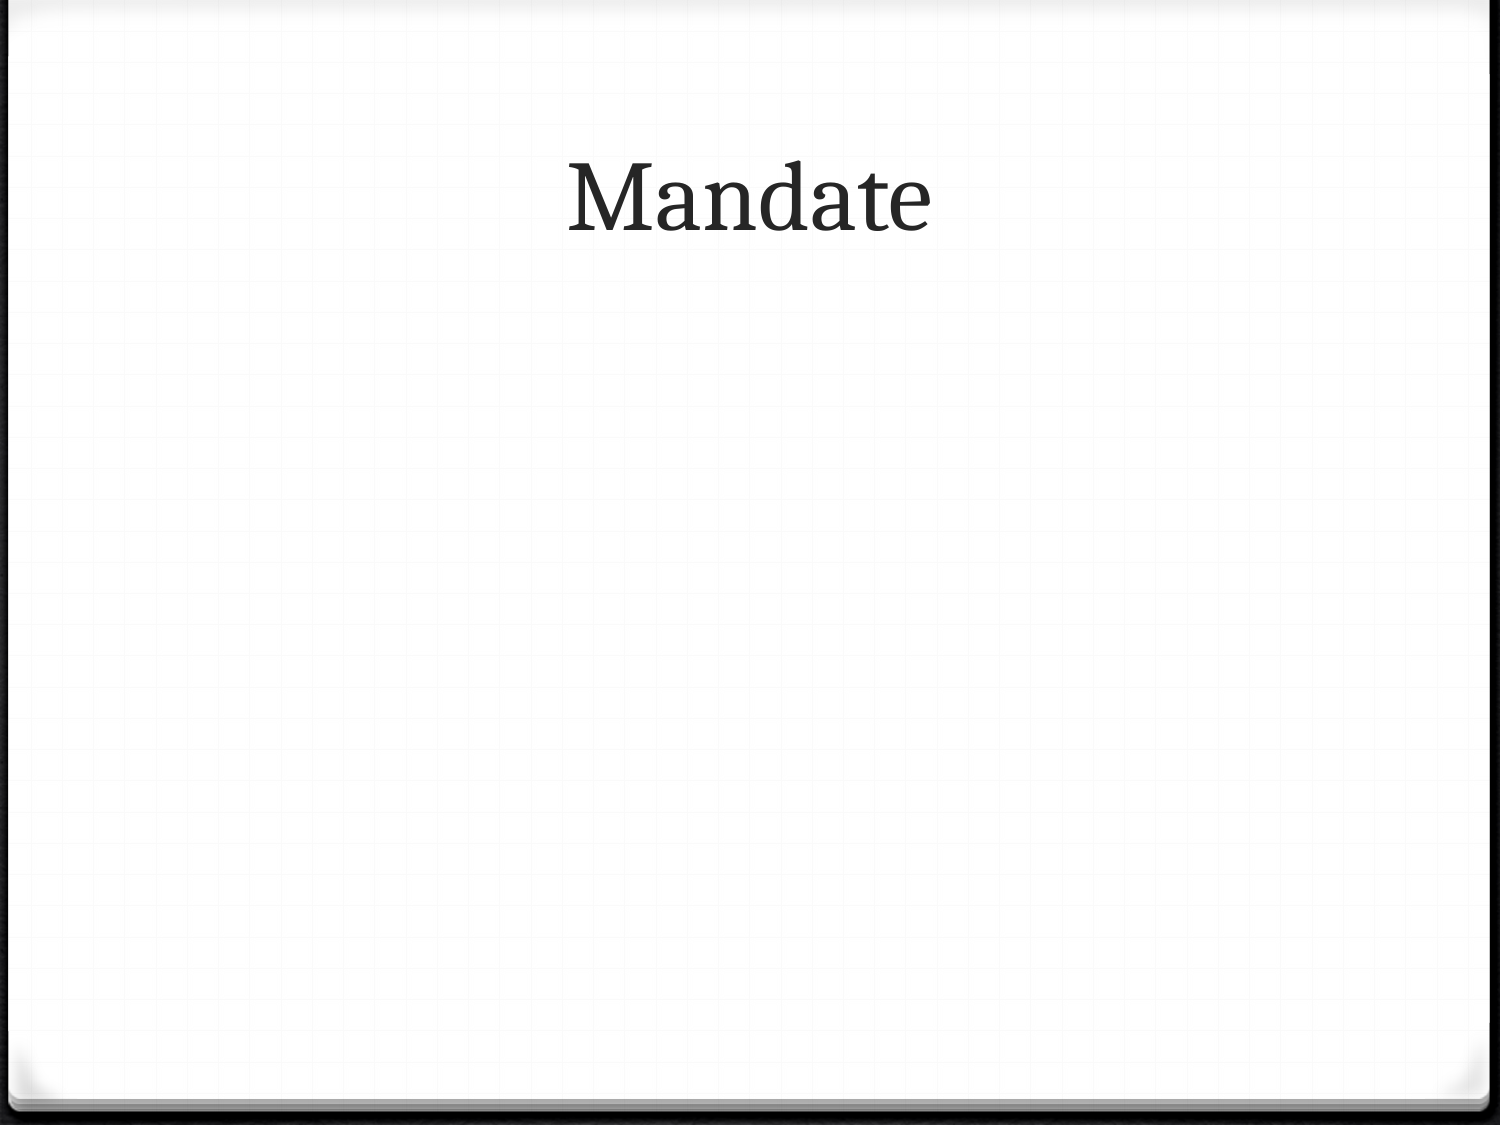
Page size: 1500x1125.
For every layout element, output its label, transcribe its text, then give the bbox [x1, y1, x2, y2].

picture [0, 0, 1500, 1125]
title Mandate [90, 71, 1410, 309]
